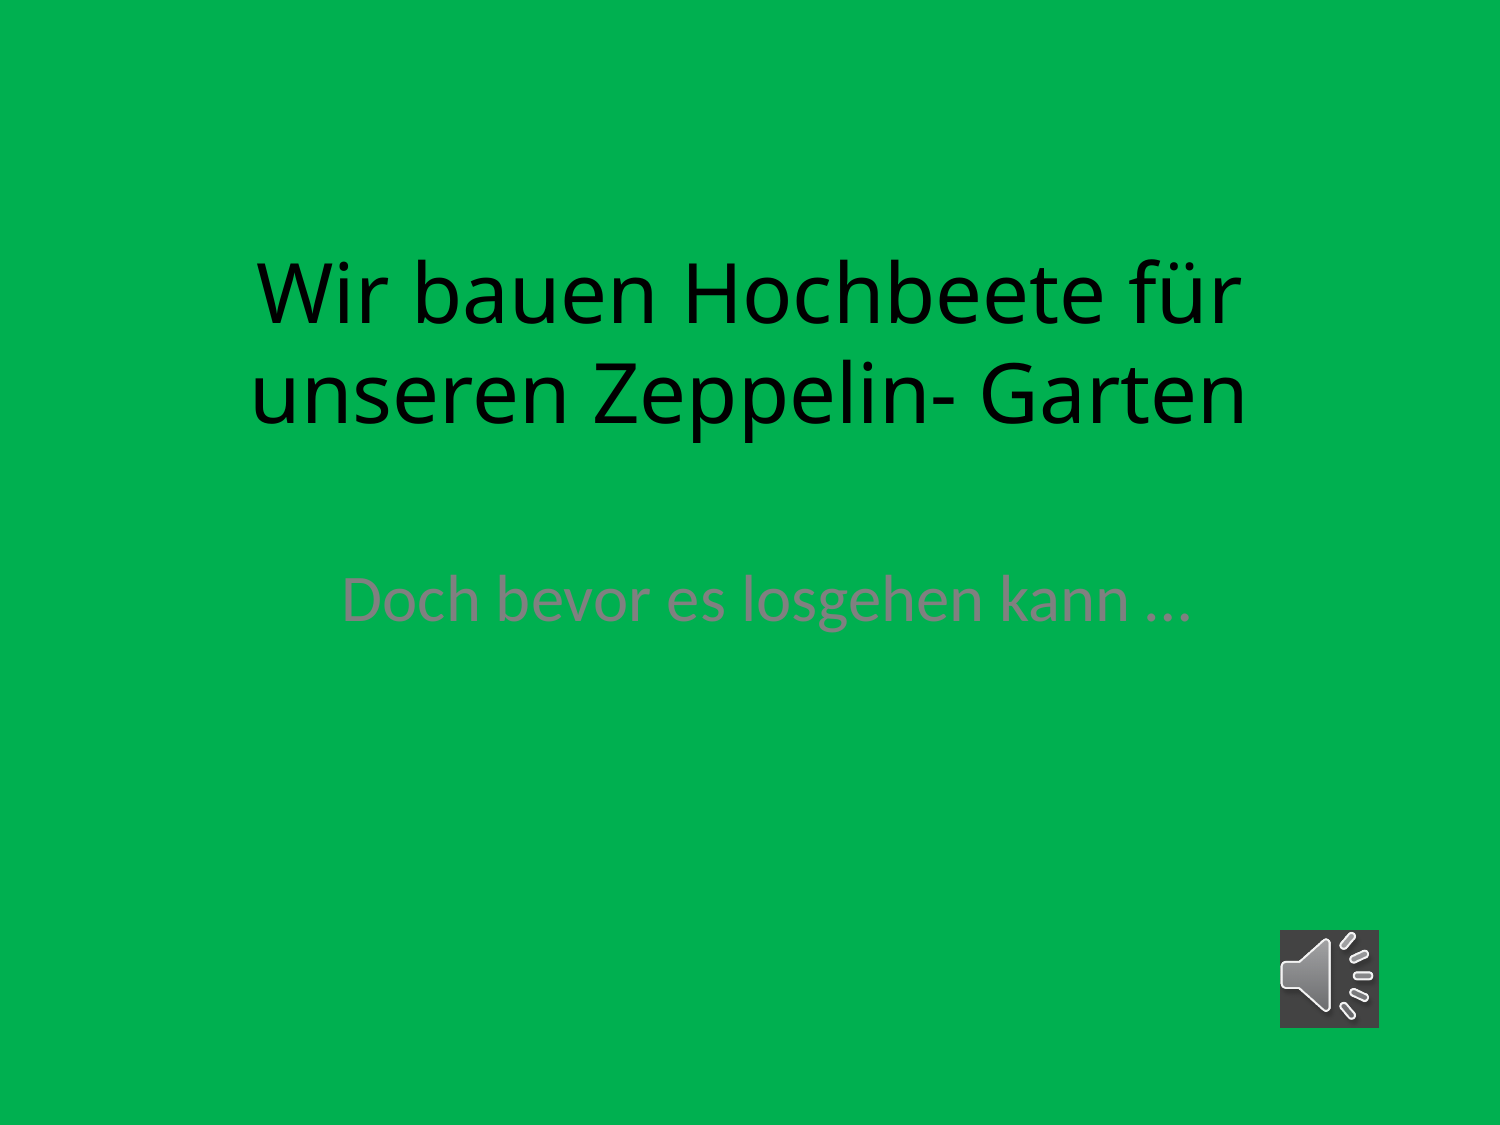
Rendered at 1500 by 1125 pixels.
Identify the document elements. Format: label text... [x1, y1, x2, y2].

subtitle Doch bevor es losgehen kann … [242, 547, 1293, 835]
title Wir bauen Hochbeete für unseren Zeppelin- Garten [112, 219, 1388, 461]
picture [1279, 928, 1380, 1029]
